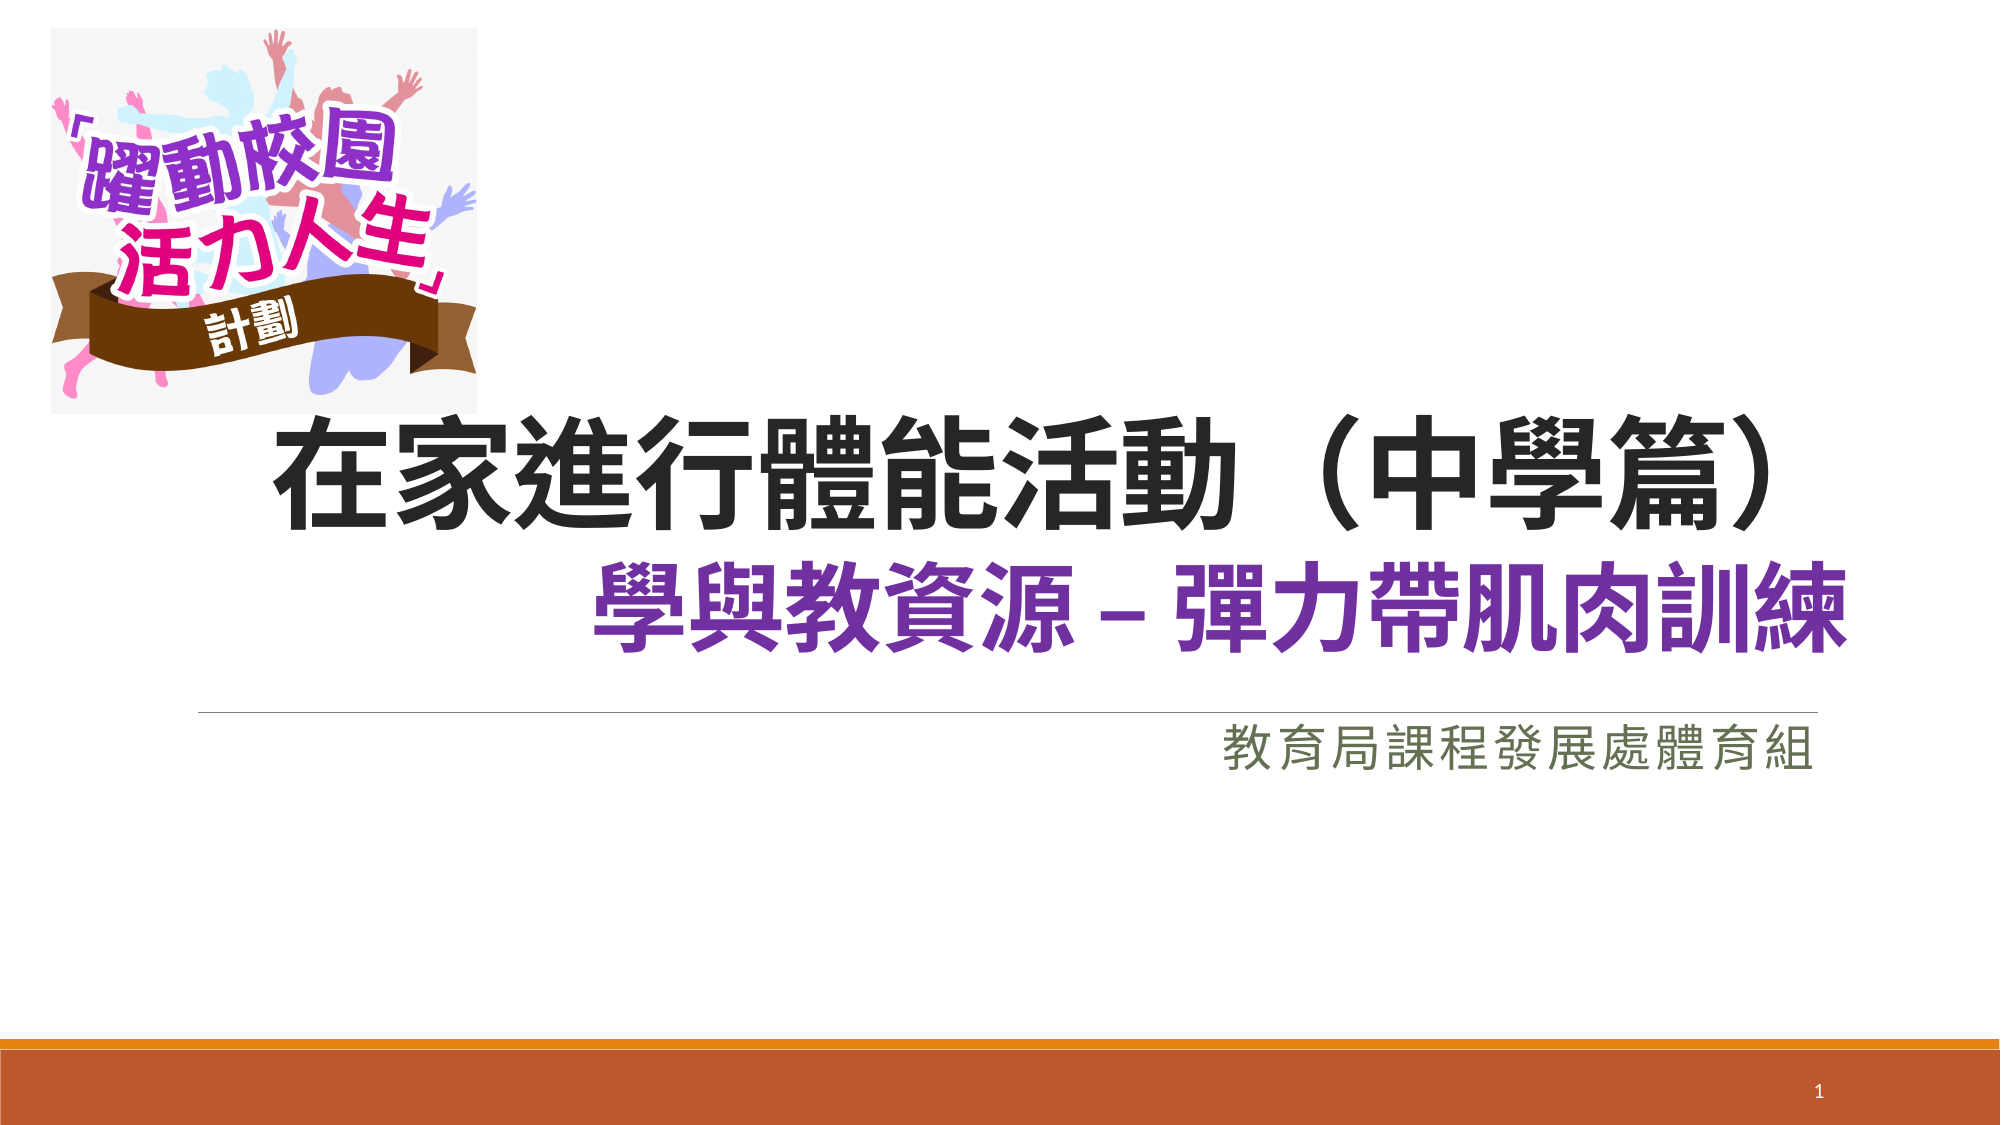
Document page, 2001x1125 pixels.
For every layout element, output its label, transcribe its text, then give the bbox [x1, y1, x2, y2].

slide_number 1 [1624, 1059, 1840, 1120]
title 在家進行體能活動（中學篇） 學與教資源 – 彈力帶肌肉訓練 [121, 317, 1866, 678]
picture [51, 28, 478, 415]
subtitle 教育局課程發展處體育組 [1120, 715, 1830, 827]
